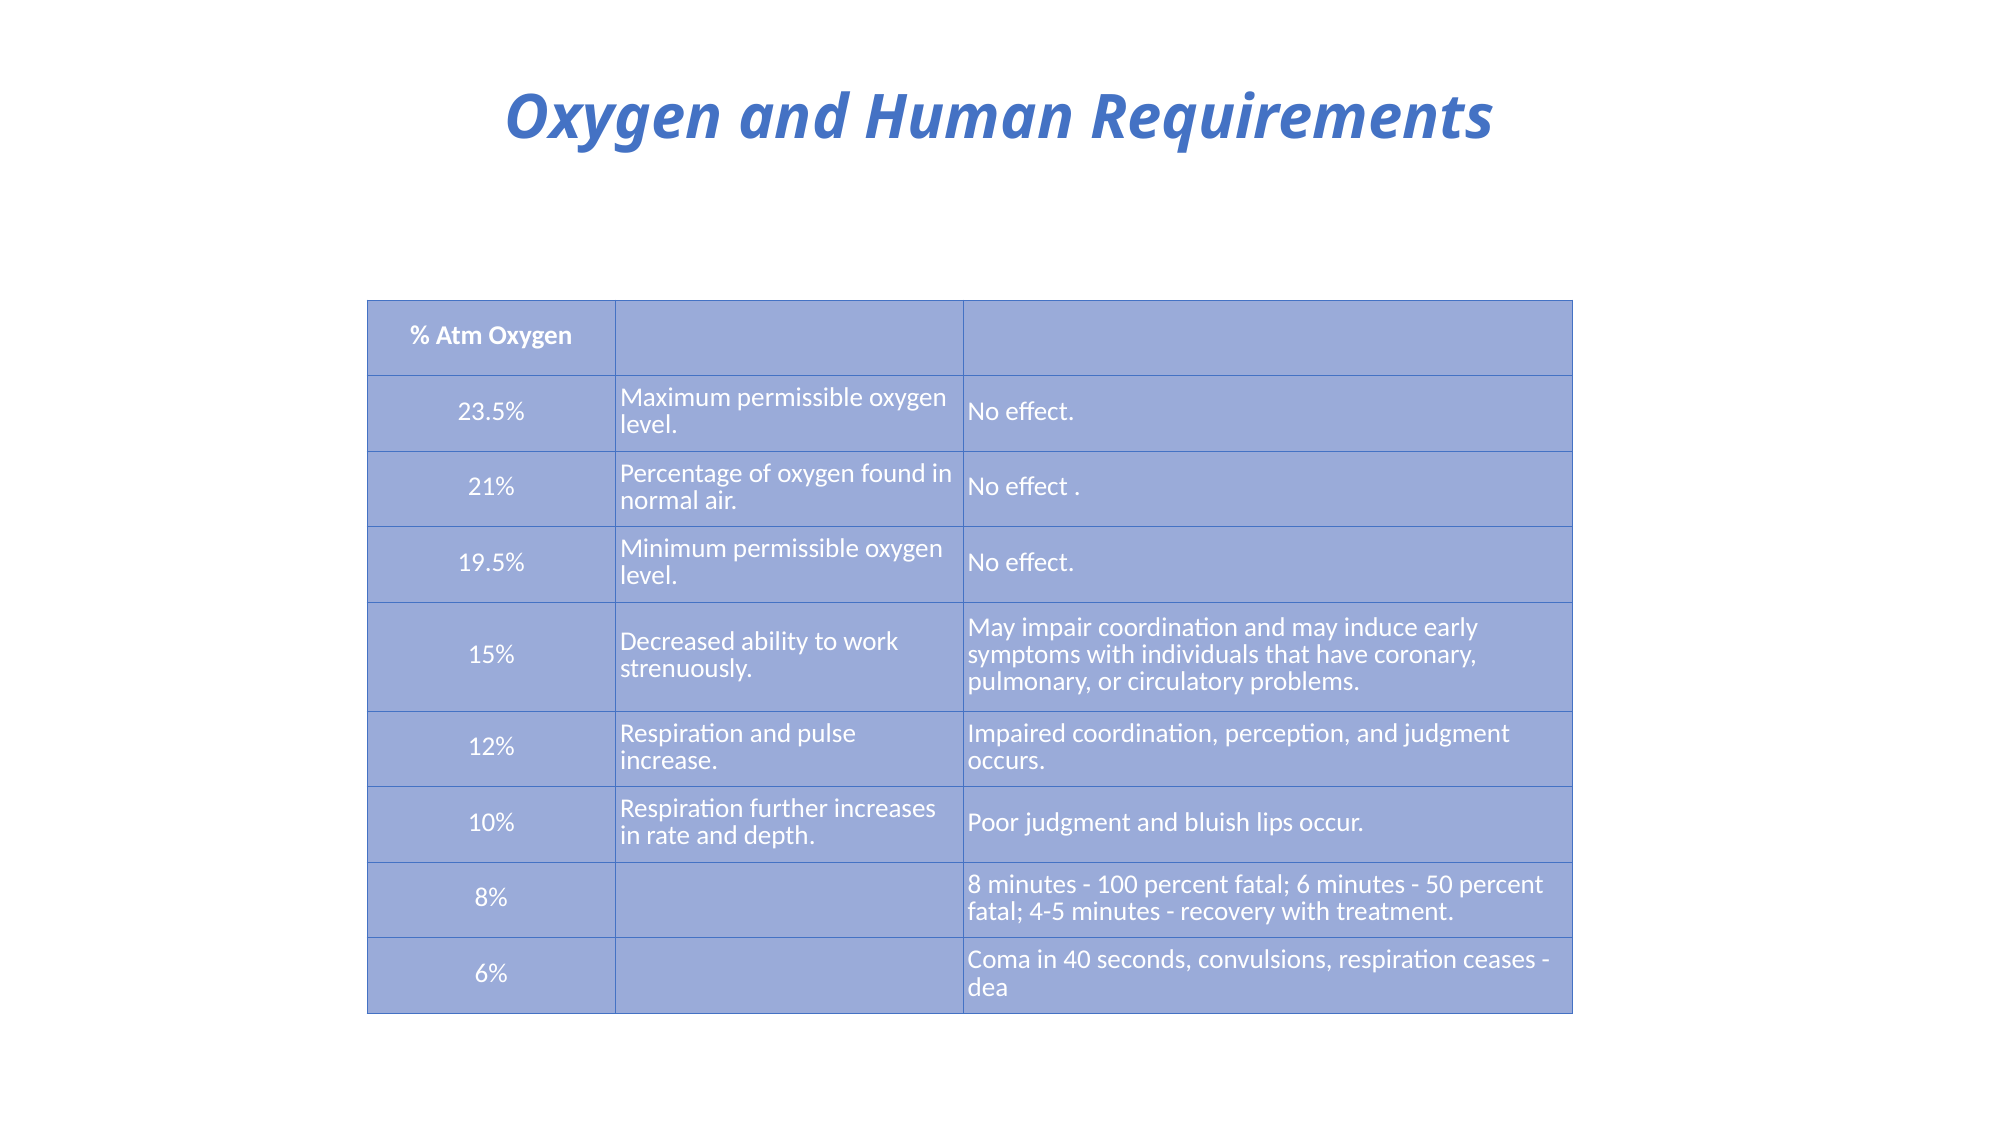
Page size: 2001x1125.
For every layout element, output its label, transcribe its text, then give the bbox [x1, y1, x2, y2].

table_header [964, 301, 1572, 375]
table_cell 23.5% [368, 376, 615, 451]
table_cell Decreased ability to work strenuously. [616, 603, 963, 711]
table_cell May impair coordination and may induce early symptoms with individuals that have coronary, pulmonary, or circulatory problems. [964, 603, 1572, 711]
table_cell Respiration further increases in rate and depth. [616, 787, 963, 862]
table_cell Percentage of oxygen found in normal air. [616, 452, 963, 526]
table_cell Coma in 40 seconds, convulsions, respiration ceases - dea [964, 938, 1572, 1013]
table_header [616, 301, 963, 375]
table_cell [616, 863, 963, 937]
table_cell No effect . [964, 452, 1572, 526]
table_cell 19.5% [368, 527, 615, 602]
table_cell 12% [368, 712, 615, 786]
table_cell Minimum permissible oxygen level. [616, 527, 963, 602]
title Oxygen and Human Requirements [137, 78, 1863, 300]
table_cell 10% [368, 787, 615, 862]
table_header % Atm Oxygen [368, 301, 615, 375]
table_cell No effect. [964, 376, 1572, 451]
table_cell Impaired coordination, perception, and judgment occurs. [964, 712, 1572, 786]
table_cell 21% [368, 452, 615, 526]
table_cell 8% [368, 863, 615, 937]
table_cell No effect. [964, 527, 1572, 602]
table_cell Poor judgment and bluish lips occur. [964, 787, 1572, 862]
table_cell [616, 938, 963, 1013]
table_cell 6% [368, 938, 615, 1013]
table_cell Maximum permissible oxygen level. [616, 376, 963, 451]
table_cell Respiration and pulse increase. [616, 712, 963, 786]
table_cell 8 minutes - 100 percent fatal; 6 minutes - 50 percent fatal; 4-5 minutes - recovery with treatment. [964, 863, 1572, 937]
table_cell 15% [368, 603, 615, 711]
